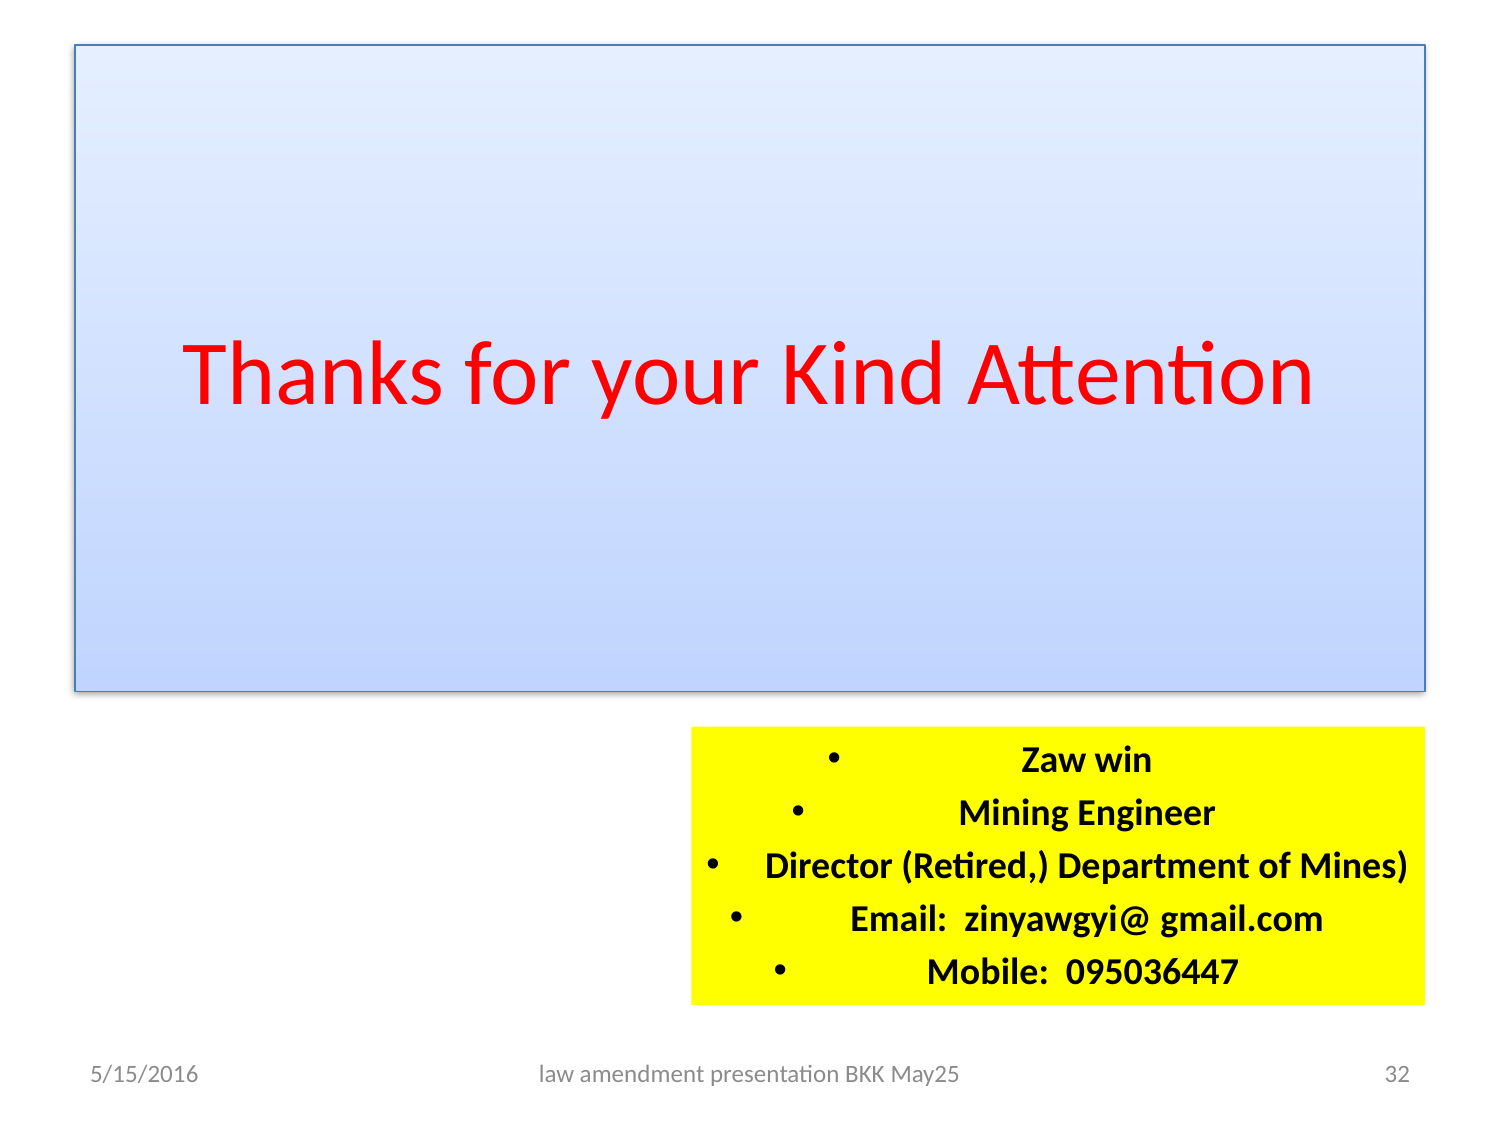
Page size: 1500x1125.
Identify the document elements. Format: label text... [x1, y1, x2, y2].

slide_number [75, 1042, 425, 1103]
title Thanks for your Kind Attention [74, 44, 1426, 692]
footer law amendment presentation BKK May25 [512, 1042, 988, 1103]
slide_number 32 [1074, 1042, 1425, 1103]
list Zaw win Mining Engineer Director (Retired,) Department of Mines) Email: zinyawgyi@ gmail.com Mobile: 095036447 [691, 726, 1425, 1005]
